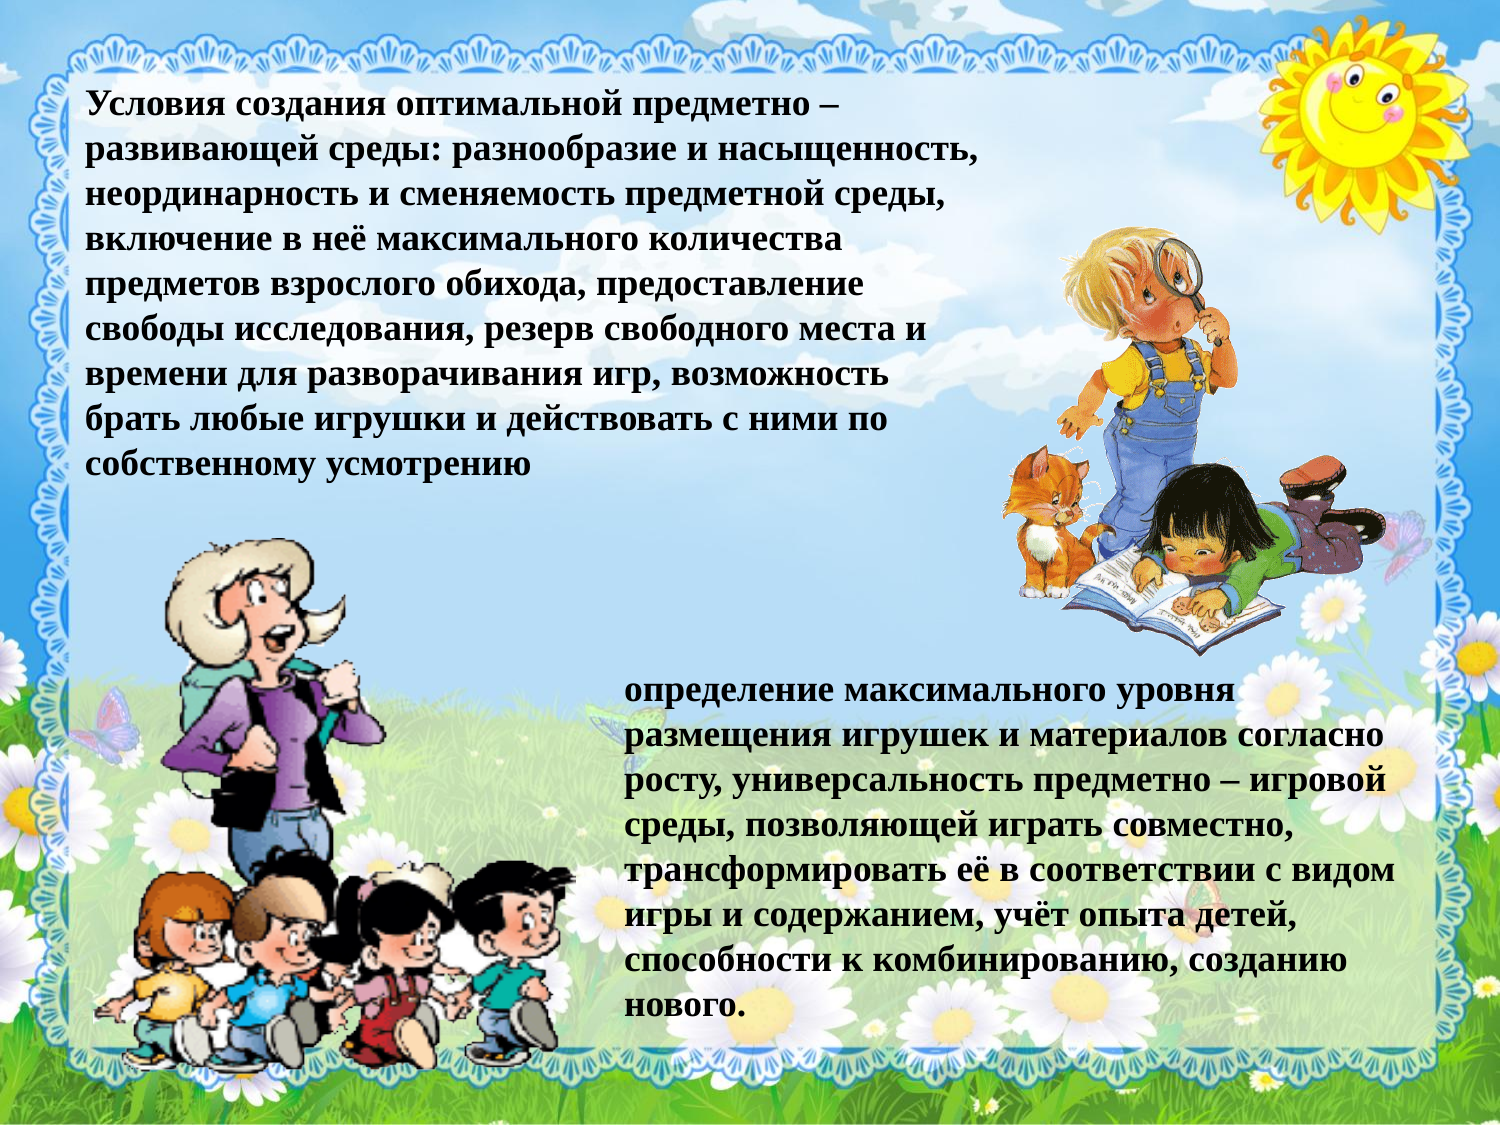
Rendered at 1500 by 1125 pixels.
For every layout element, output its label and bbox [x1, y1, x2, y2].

list [0, 0, 1500, 1125]
picture [93, 538, 576, 1079]
picture [1001, 226, 1387, 658]
